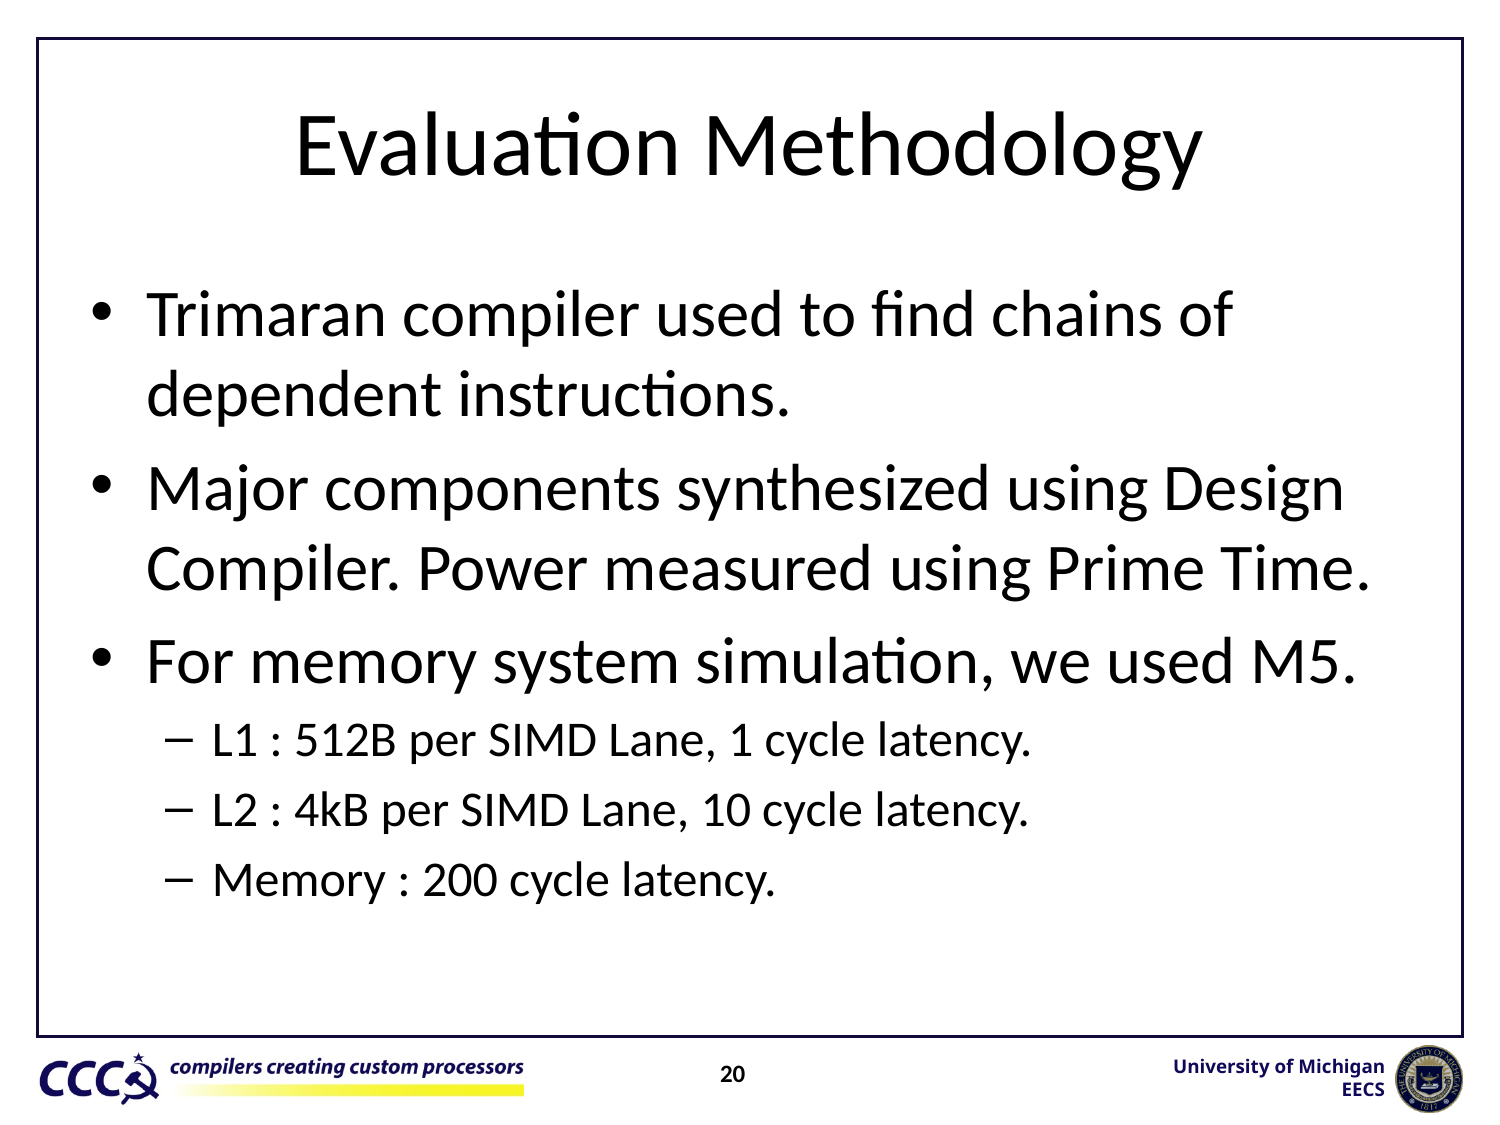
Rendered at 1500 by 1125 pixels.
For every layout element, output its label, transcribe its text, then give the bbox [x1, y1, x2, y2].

title Evaluation Methodology [75, 45, 1425, 233]
slide_number 20 [705, 1042, 1425, 1103]
list Trimaran compiler used to find chains of dependent instructions. Major components synthesized using Design Compiler. Power measured using Prime Time. For memory system simulation, we used M5. L1 : 512B per SIMD Lane, 1 cycle latency. L2 : 4kB per SIMD Lane, 10 cycle latency. Memory : 200 cycle latency. [75, 262, 1425, 1005]
picture [37, 1052, 524, 1108]
